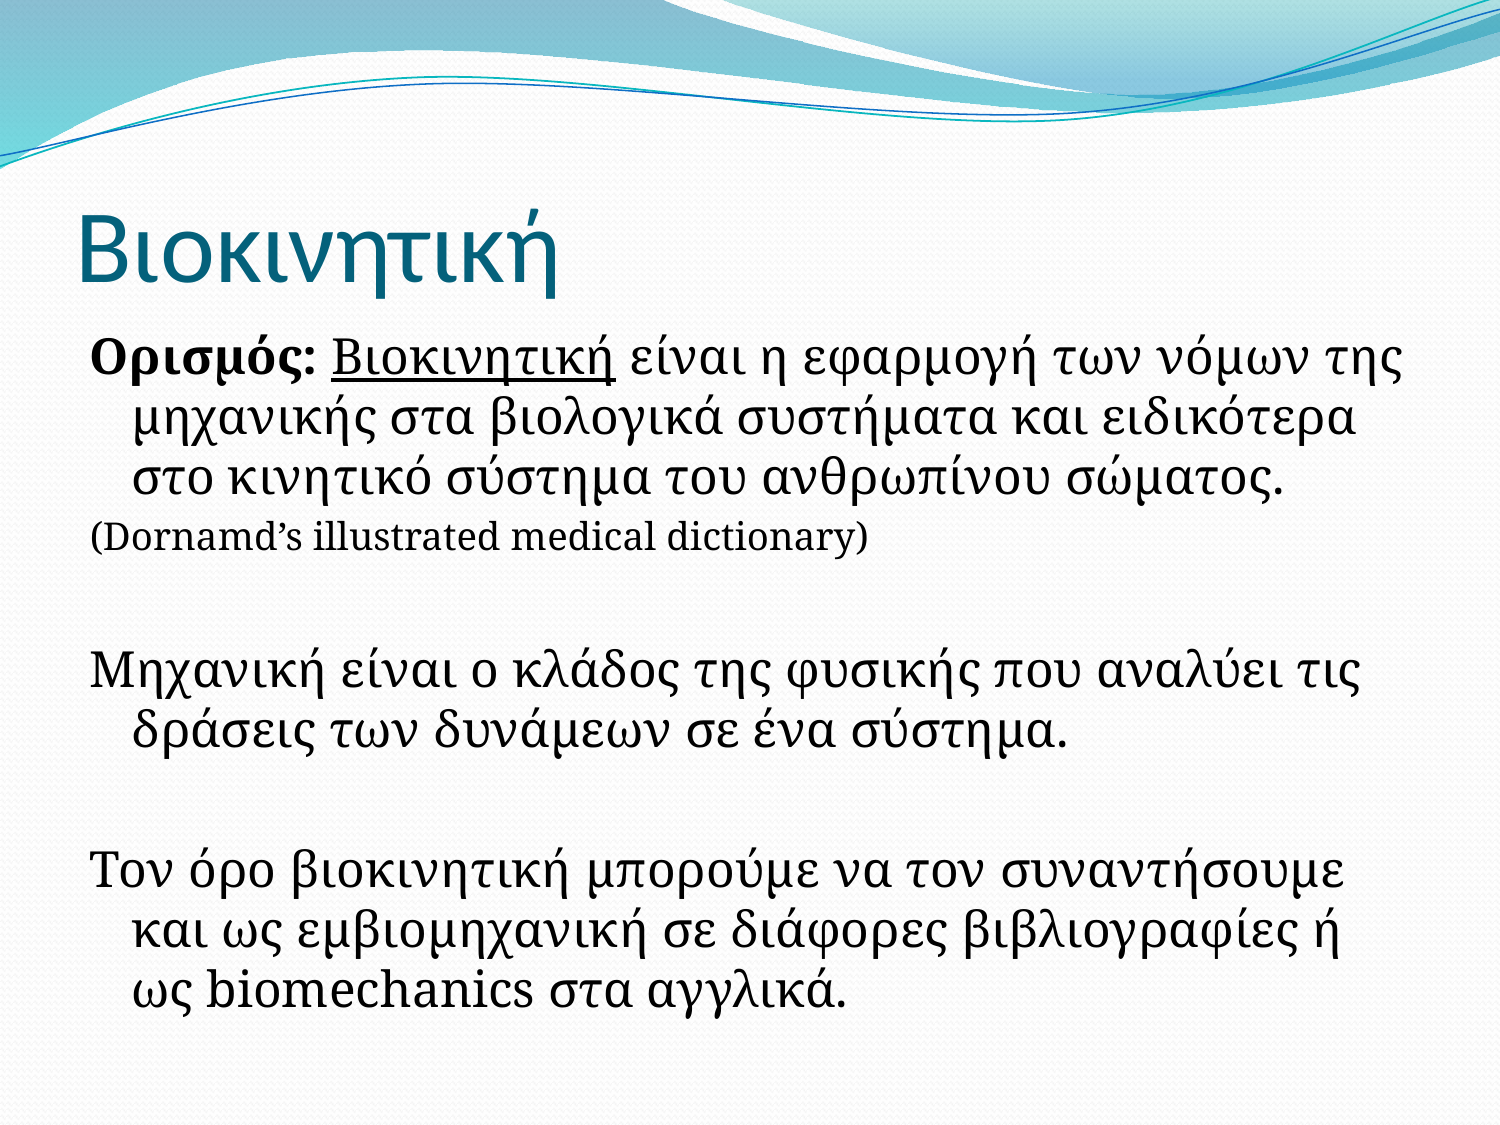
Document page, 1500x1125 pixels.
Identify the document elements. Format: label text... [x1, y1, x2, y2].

title Βιοκινητική [75, 115, 1425, 303]
list Ορισμός: Βιοκινητική είναι η εφαρμογή των νόμων της μηχανικής στα βιολογικά συστήματα και ειδικότερα στο κινητικό σύστημα του ανθρωπίνου σώματος. (Dornamd’s illustrated medical dictionary) Μηχανική είναι ο κλάδος της φυσικής που αναλύει τις δράσεις των δυνάμεων σε ένα σύστημα. Τον όρο βιοκινητική μπορούμε να τον συναντήσουμε και ως εμβιομηχανική σε διάφορες βιβλιογραφίες ή ως biomechanics στα αγγλικά. [75, 317, 1425, 1038]
